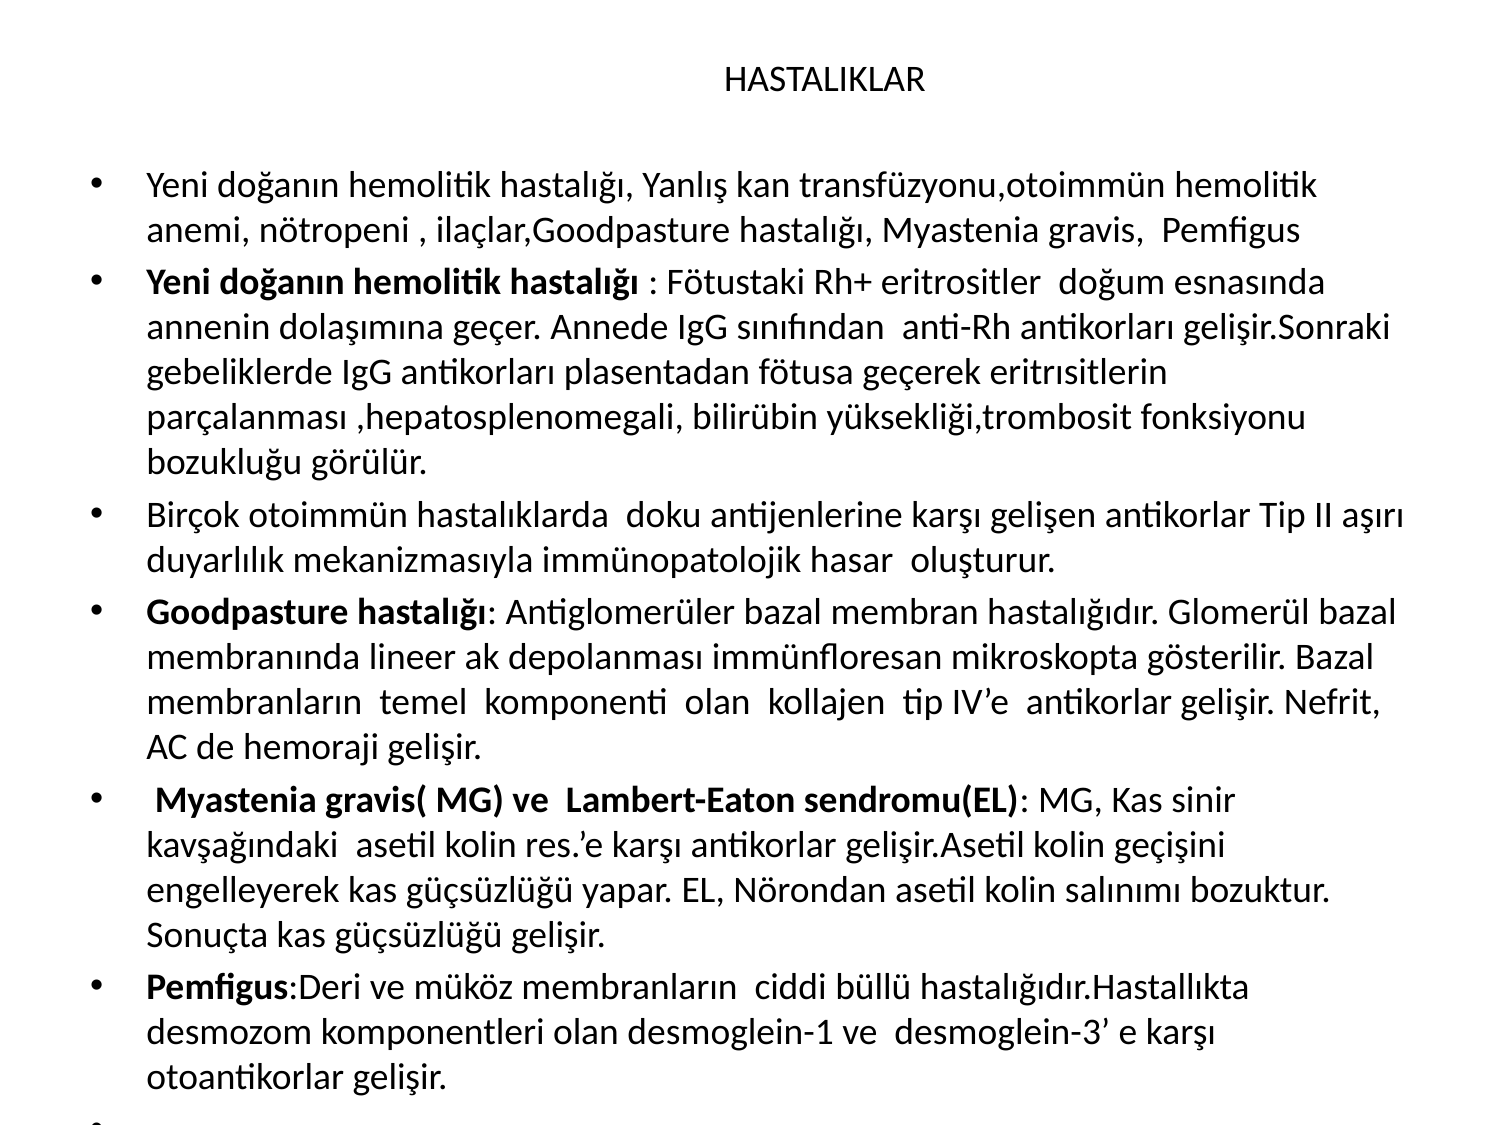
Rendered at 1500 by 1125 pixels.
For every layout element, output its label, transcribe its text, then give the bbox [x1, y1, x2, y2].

title HASTALIKLAR [150, 0, 1500, 153]
list Yeni doğanın hemolitik hastalığı, Yanlış kan transfüzyonu,otoimmün hemolitik anemi, nötropeni , ilaçlar,Goodpasture hastalığı, Myastenia gravis, Pemfigus Yeni doğanın hemolitik hastalığı : Fötustaki Rh+ eritrositler doğum esnasında annenin dolaşımına geçer. Annede IgG sınıfından anti-Rh antikorları gelişir.Sonraki gebeliklerde IgG antikorları plasentadan fötusa geçerek eritrısitlerin parçalanması ,hepatosplenomegali, bilirübin yüksekliği,trombosit fonksiyonu bozukluğu görülür. Birçok otoimmün hastalıklarda doku antijenlerine karşı gelişen antikorlar Tip II aşırı duyarlılık mekanizmasıyla immünopatolojik hasar oluşturur. Goodpasture hastalığı: Antiglomerüler bazal membran hastalığıdır. Glomerül bazal membranında lineer ak depolanması immünfloresan mikroskopta gösterilir. Bazal membranların temel komponenti olan kollajen tip IV’e antikorlar gelişir. Nefrit, AC de hemoraji gelişir. Myastenia gravis( MG) ve Lambert-Eaton sendromu(EL): MG, Kas sinir kavşağındaki asetil kolin res.’e karşı antikorlar gelişir.Asetil kolin geçişini engelleyerek kas güçsüzlüğü yapar. EL, Nörondan asetil kolin salınımı bozuktur. Sonuçta kas güçsüzlüğü gelişir. Pemfigus:Deri ve müköz membranların ciddi büllü hastalığıdır.Hastallıkta desmozom komponentleri olan desmoglein-1 ve desmoglein-3’ e karşı otoantikorlar gelişir. [75, 152, 1425, 1125]
